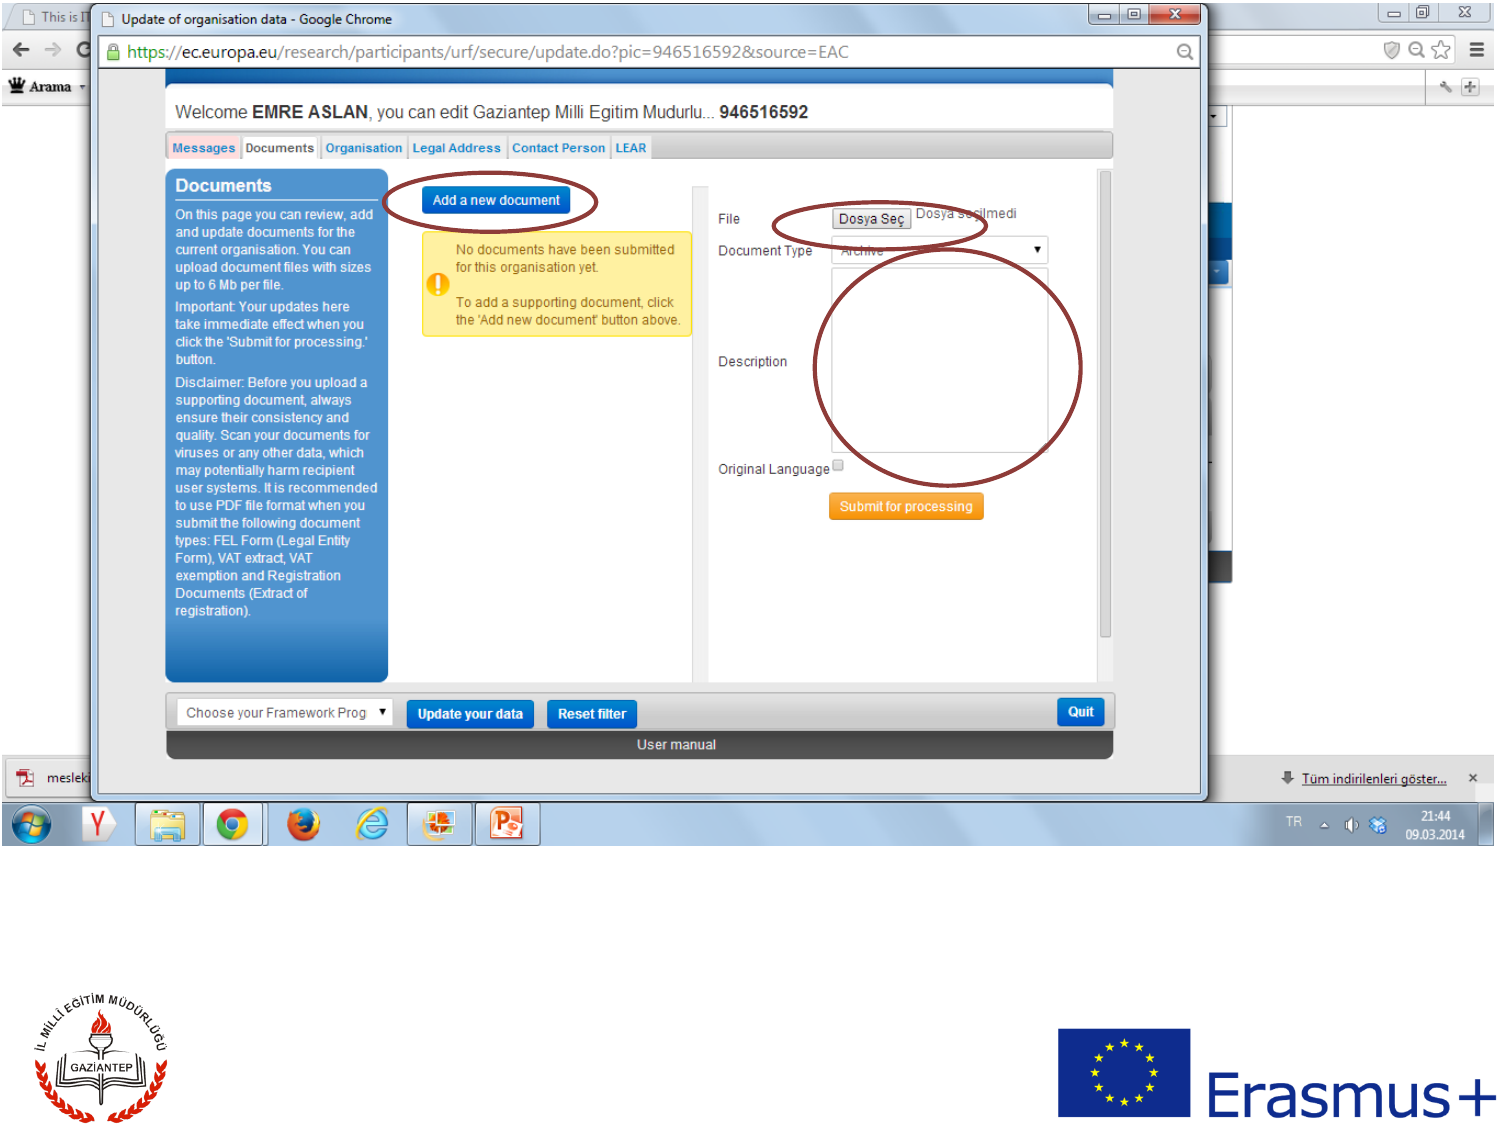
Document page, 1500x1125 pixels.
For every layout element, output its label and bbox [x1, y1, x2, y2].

picture [29, 988, 172, 1125]
picture [1054, 1024, 1500, 1122]
picture [2, 3, 1495, 847]
